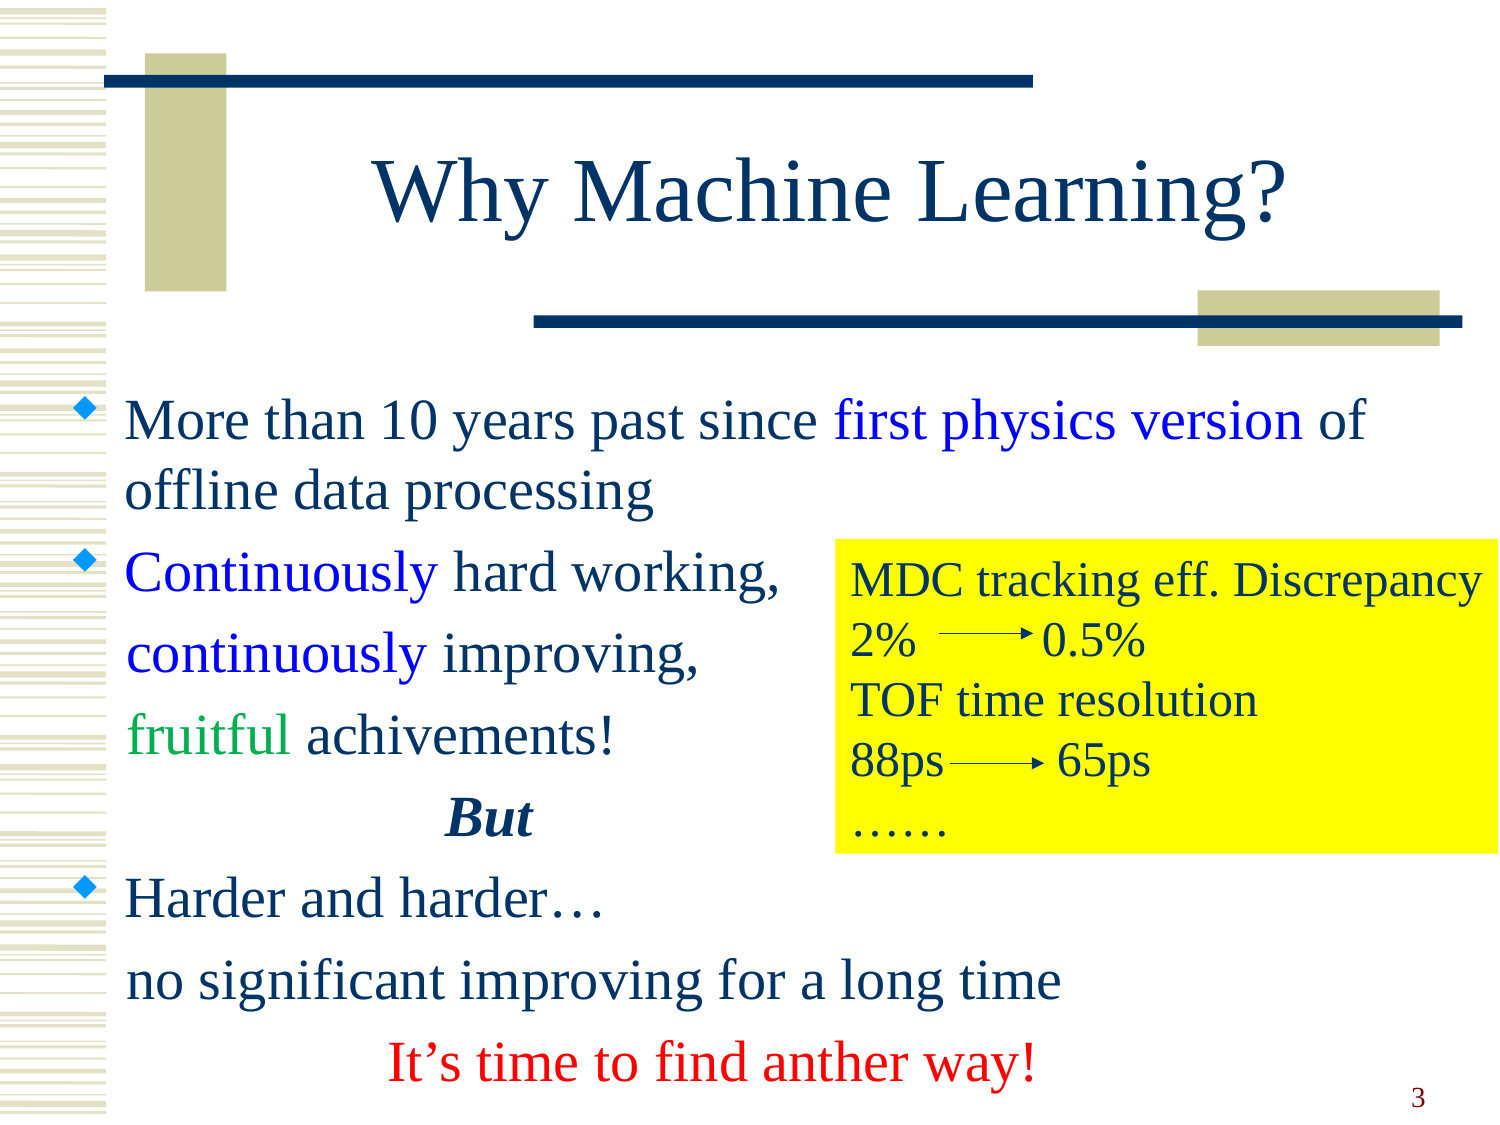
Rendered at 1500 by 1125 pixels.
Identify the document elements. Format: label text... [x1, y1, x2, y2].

text_box MDC tracking eff. Discrepancy 2% 0.5% TOF time resolution 88ps 65ps …… [835, 538, 1499, 854]
list More than 10 years past since first physics version of offline data processing Continuously hard working, continuously improving, fruitful achivements! But Harder and harder… no significant improving for a long time It’s time to find anther way! [53, 373, 1500, 1011]
slide_number 3 [1080, 1045, 1442, 1122]
title Why Machine Learning? [225, 99, 1436, 288]
